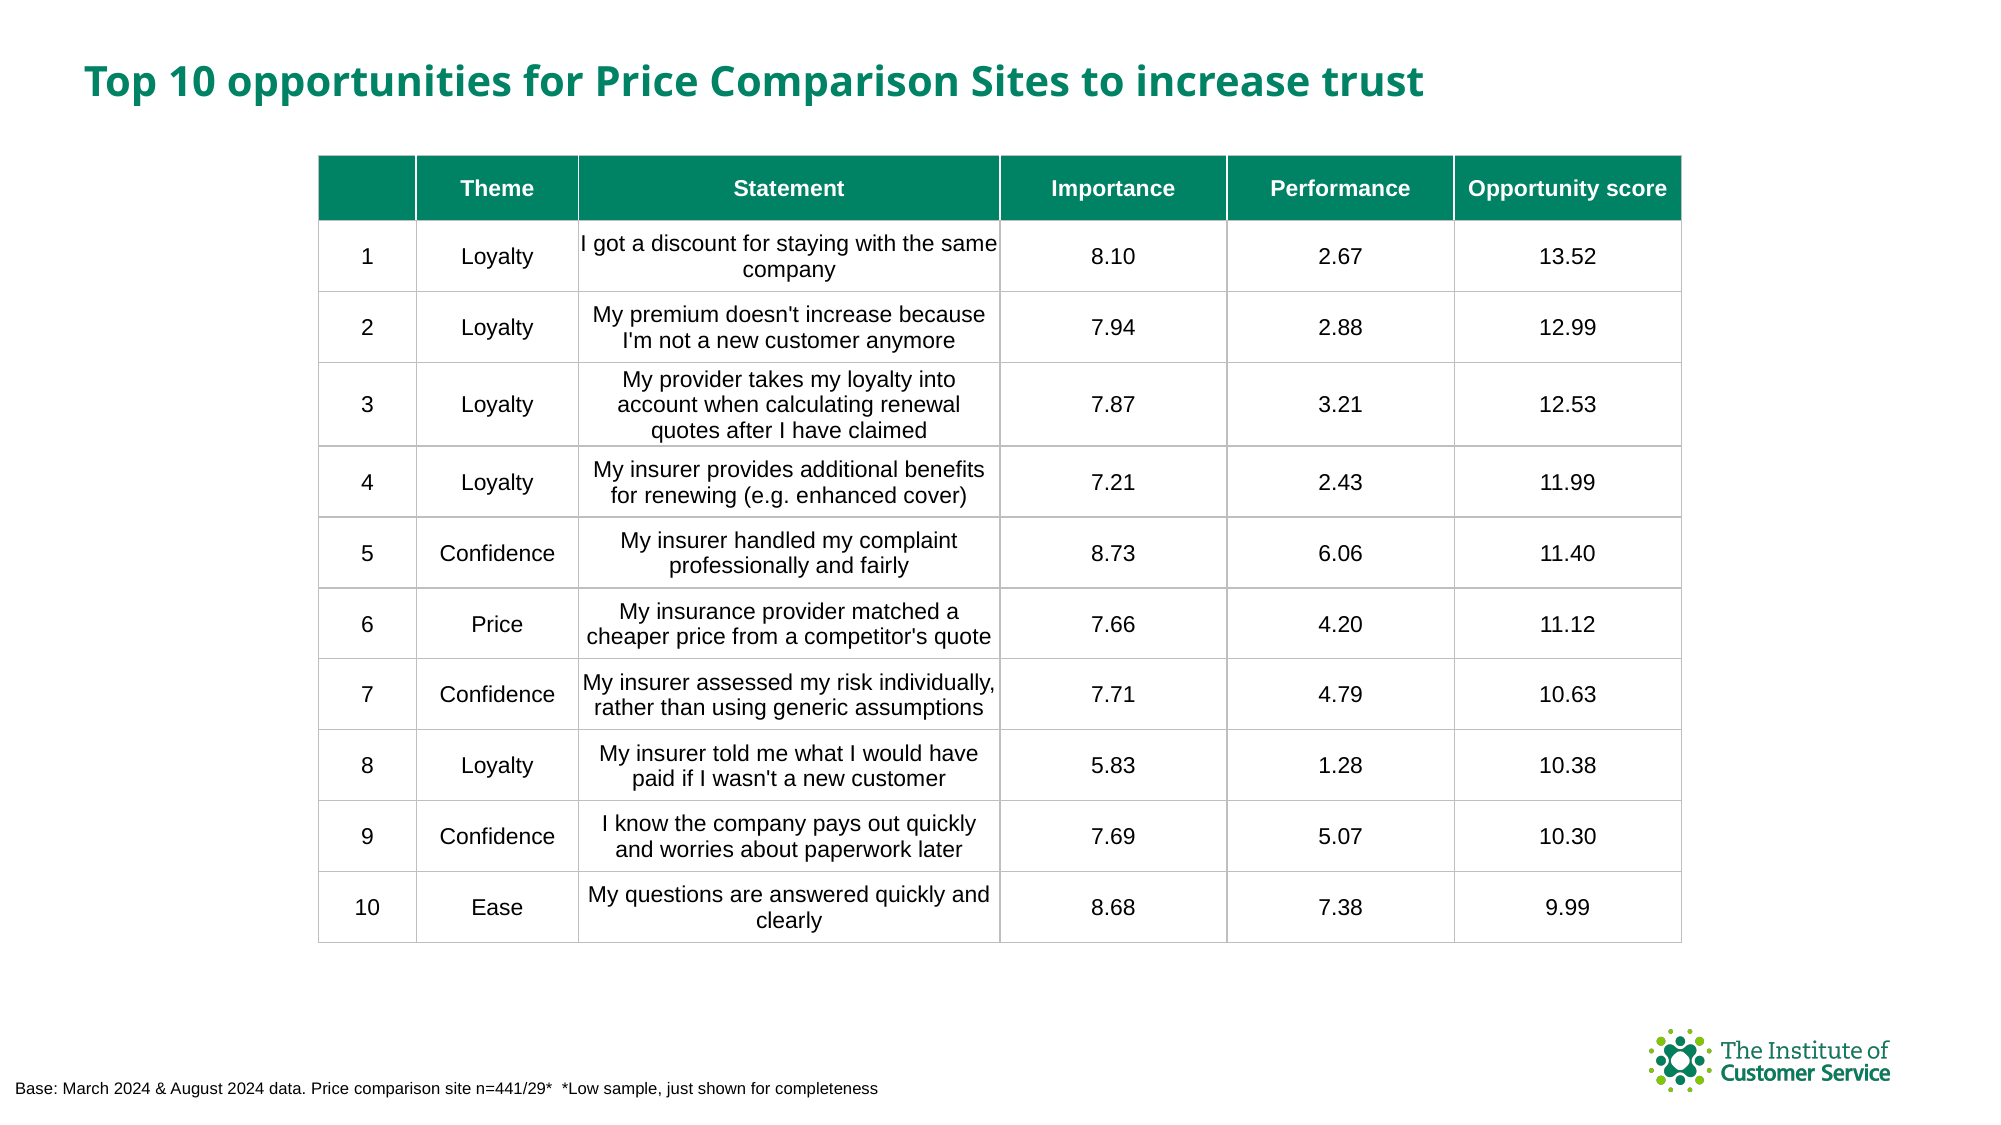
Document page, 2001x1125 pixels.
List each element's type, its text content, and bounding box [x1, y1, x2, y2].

table_header Performance [1228, 156, 1453, 220]
table_cell 6.06 [1228, 518, 1454, 587]
text_box Top 10 opportunities for Price Comparison Sites to increase trust [69, 47, 1912, 113]
table_cell 12.53 [1455, 363, 1681, 445]
table_cell Price [417, 589, 578, 658]
table_cell 3.21 [1228, 363, 1454, 445]
table_cell 7.71 [1001, 659, 1226, 729]
table_cell 3 [319, 363, 416, 445]
table_cell Loyalty [417, 292, 578, 362]
table_cell 7.87 [1001, 363, 1226, 445]
table_cell 7.38 [1228, 872, 1454, 942]
table_cell 13.52 [1455, 221, 1681, 291]
table_cell 2.43 [1228, 447, 1454, 516]
table_cell 10.38 [1455, 730, 1681, 800]
table_cell 7.66 [1001, 589, 1226, 658]
table_cell My provider takes my loyalty into account when calculating renewal quotes after I have claimed [579, 363, 999, 445]
table_cell 11.40 [1455, 518, 1681, 587]
table_cell 4.79 [1228, 659, 1454, 729]
table_header Theme [417, 156, 578, 220]
table_cell 8.73 [1001, 518, 1226, 587]
table_cell My insurer told me what I would have paid if I wasn't a new customer [579, 730, 999, 800]
table_cell 8.68 [1001, 872, 1226, 942]
table_cell I know the company pays out quickly and worries about paperwork later [579, 801, 999, 871]
table_cell 5.83 [1001, 730, 1226, 800]
table_cell 12.99 [1455, 292, 1681, 362]
table_cell My insurer assessed my risk individually, rather than using generic assumptions [579, 659, 999, 729]
picture [1649, 1029, 1890, 1092]
table_cell 5 [319, 518, 416, 587]
table_cell 2 [319, 292, 416, 362]
table_header Importance [1001, 156, 1226, 220]
table_cell 10.63 [1455, 659, 1681, 729]
table_cell Loyalty [417, 730, 578, 800]
table_cell 9.99 [1455, 872, 1681, 942]
table_cell 4 [319, 447, 416, 516]
table_cell My insurance provider matched a cheaper price from a competitor's quote [579, 589, 999, 658]
table_cell My premium doesn't increase because I'm not a new customer anymore [579, 292, 999, 362]
table_cell 2.88 [1228, 292, 1454, 362]
table_cell 7.94 [1001, 292, 1226, 362]
table_cell 9 [319, 801, 416, 871]
table_cell 5.07 [1228, 801, 1454, 871]
table_cell My insurer handled my complaint professionally and fairly [579, 518, 999, 587]
table_cell 8 [319, 730, 416, 800]
table_cell Confidence [417, 801, 578, 871]
table_cell Confidence [417, 659, 578, 729]
table_cell 6 [319, 589, 416, 658]
table_cell 11.99 [1455, 447, 1681, 516]
table_cell Confidence [417, 518, 578, 587]
table_cell 1.28 [1228, 730, 1454, 800]
table_cell Ease [417, 872, 578, 942]
table_cell I got a discount for staying with the same company [579, 221, 999, 291]
table_cell 2.67 [1228, 221, 1454, 291]
table_cell 1 [319, 221, 416, 291]
table_cell 11.12 [1455, 589, 1681, 658]
table_cell 7 [319, 659, 416, 729]
table_header Opportunity score [1455, 156, 1681, 220]
table_cell My questions are answered quickly and clearly [579, 872, 999, 942]
table_cell 7.21 [1001, 447, 1226, 516]
table_cell Loyalty [417, 447, 578, 516]
table_cell My insurer provides additional benefits for renewing (e.g. enhanced cover) [579, 447, 999, 516]
table_cell 8.10 [1001, 221, 1226, 291]
table_header [319, 156, 415, 220]
table_header Statement [579, 156, 999, 220]
table_cell Loyalty [417, 363, 578, 445]
text_box Base: March 2024 & August 2024 data. Price comparison site n=441/29* *Low sample, just shown for completeness [0, 1070, 1661, 1125]
table_cell 4.20 [1228, 589, 1454, 658]
table_cell 10.30 [1455, 801, 1681, 871]
table_cell 7.69 [1001, 801, 1226, 871]
table_cell 10 [319, 872, 416, 942]
table_cell Loyalty [417, 221, 578, 291]
